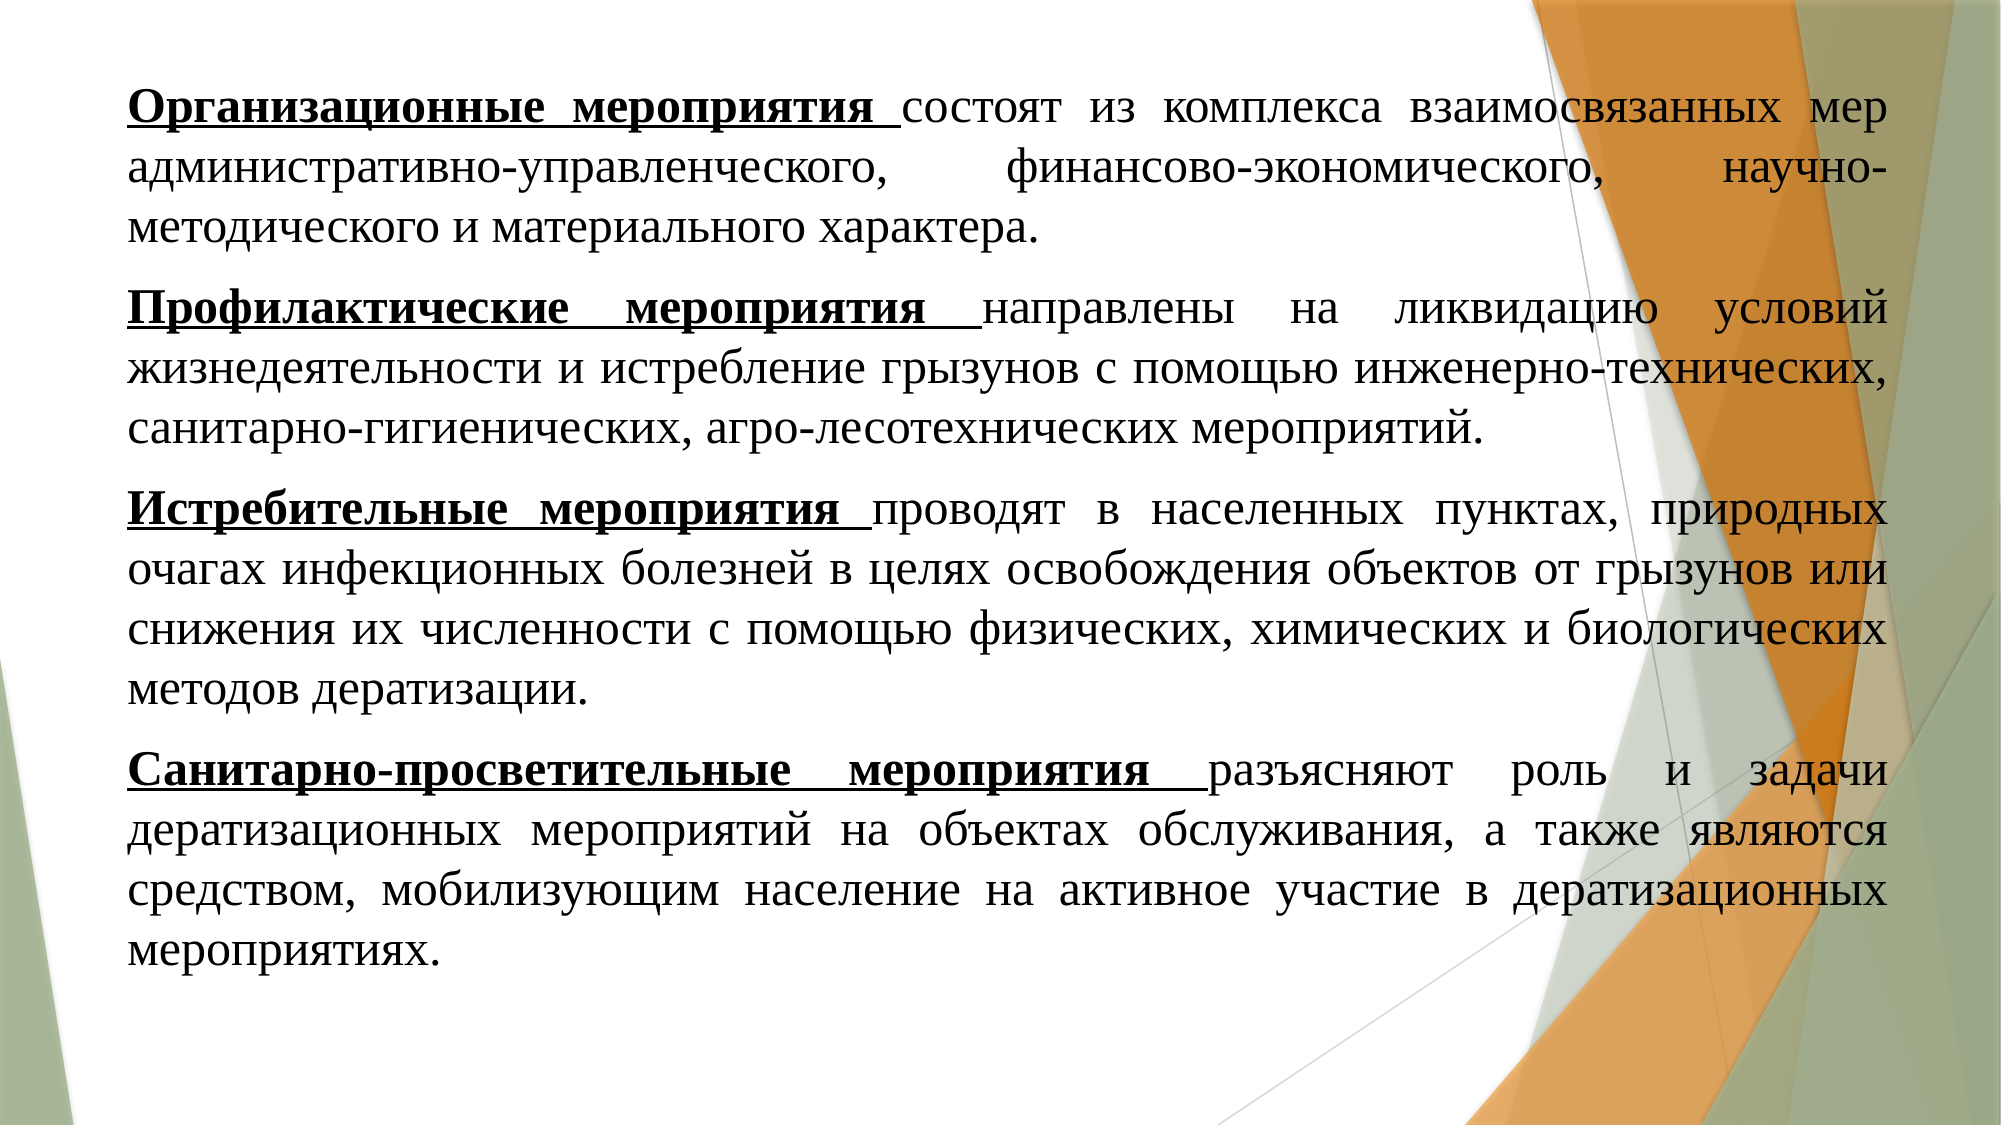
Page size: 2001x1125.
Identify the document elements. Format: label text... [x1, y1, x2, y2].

title [92, 41, 1915, 262]
list Организационные мероприятия состоят из комплекса взаимосвязанных мер административно-управленческого, финансово-экономического, научно-методического и материального характера. Профилактические мероприятия направлены на ликвидацию условий жизнедеятельности и истребление грызунов с помощью инженерно-технических, санитарно-гигиенических, агро-лесотехнических мероприятий. Истребительные мероприятия проводят в населенных пунктах, природных очагах инфекционных болезней в целях освобождения объектов от грызунов или снижения их численности с помощью физических, химических и биологических методов дератизации. Санитарно-просветительные мероприятия разъясняют роль и задачи дератизационных мероприятий на объектах обслуживания, а также являются средством, мобилизующим население на активное участие в дератизационных мероприятиях. [112, 65, 1904, 1074]
